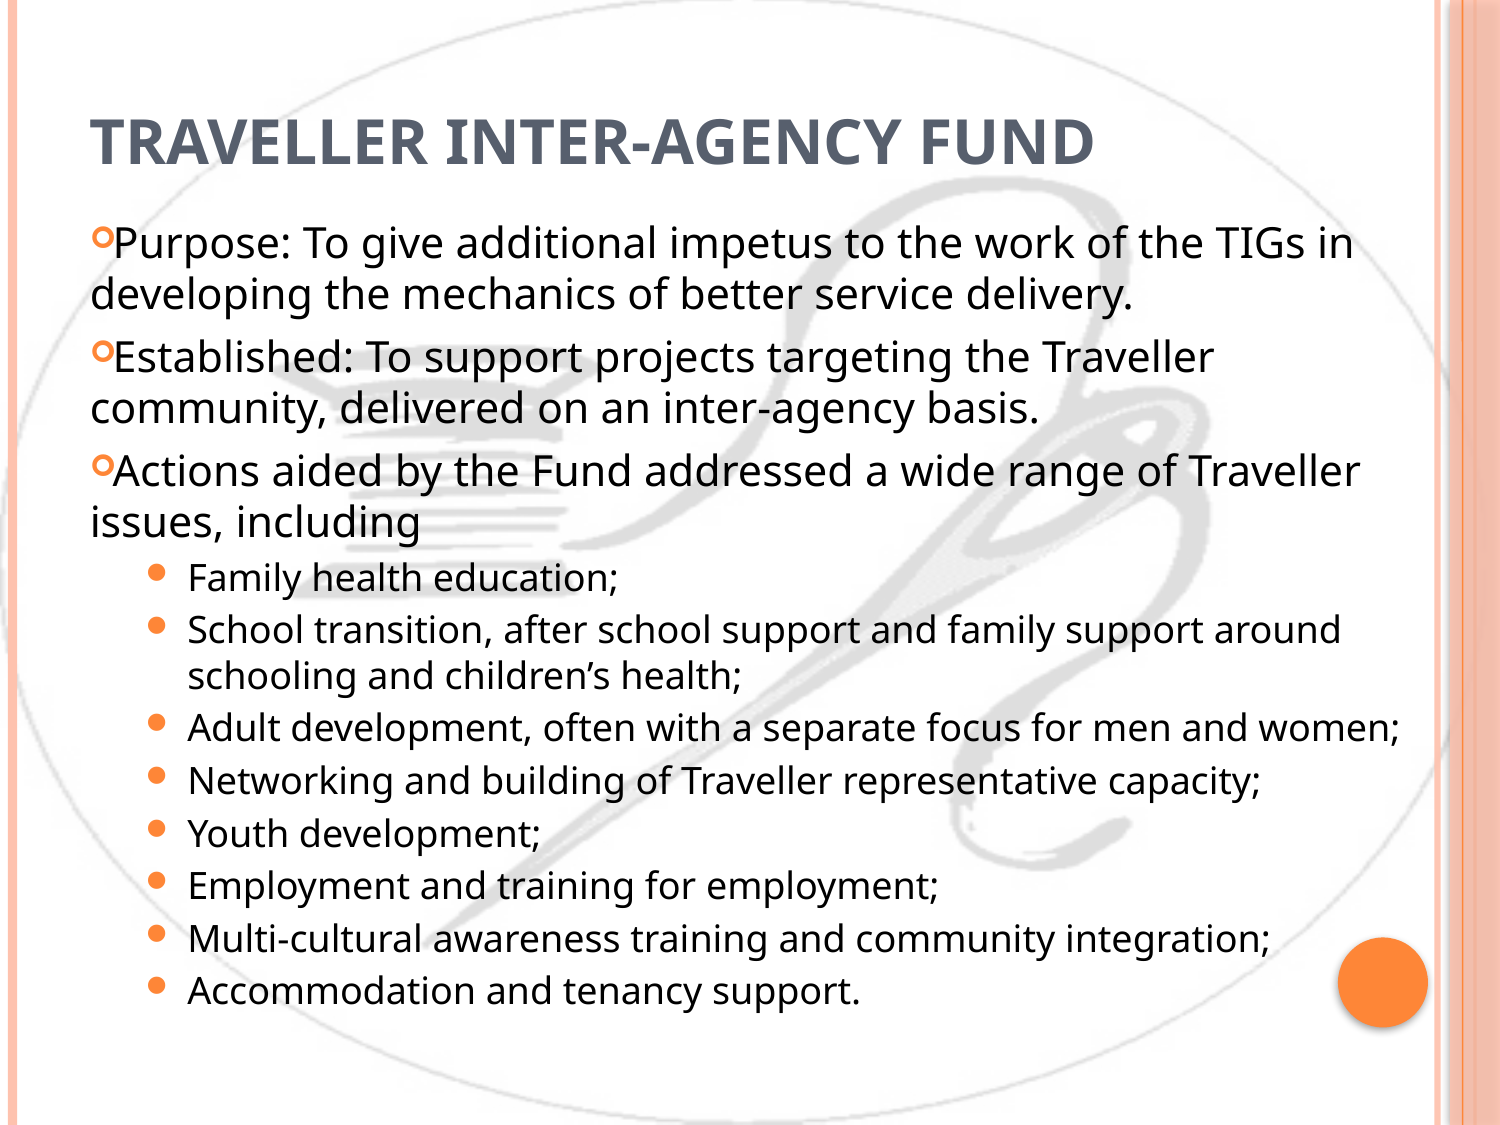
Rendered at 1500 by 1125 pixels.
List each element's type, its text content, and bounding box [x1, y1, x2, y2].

title Traveller Inter-Agency Fund [75, 45, 1300, 185]
list Purpose: To give additional impetus to the work of the TIGs in developing the mechanics of better service delivery. Established: To support projects targeting the Traveller community, delivered on an inter-agency basis. Actions aided by the Fund addressed a wide range of Traveller issues, including Family health education; School transition, after school support and family support around schooling and children’s health; Adult development, often with a separate focus for men and women; Networking and building of Traveller representative capacity; Youth development; Employment and training for employment; Multi-cultural awareness training and community integration; Accommodation and tenancy support. [75, 208, 1425, 1059]
